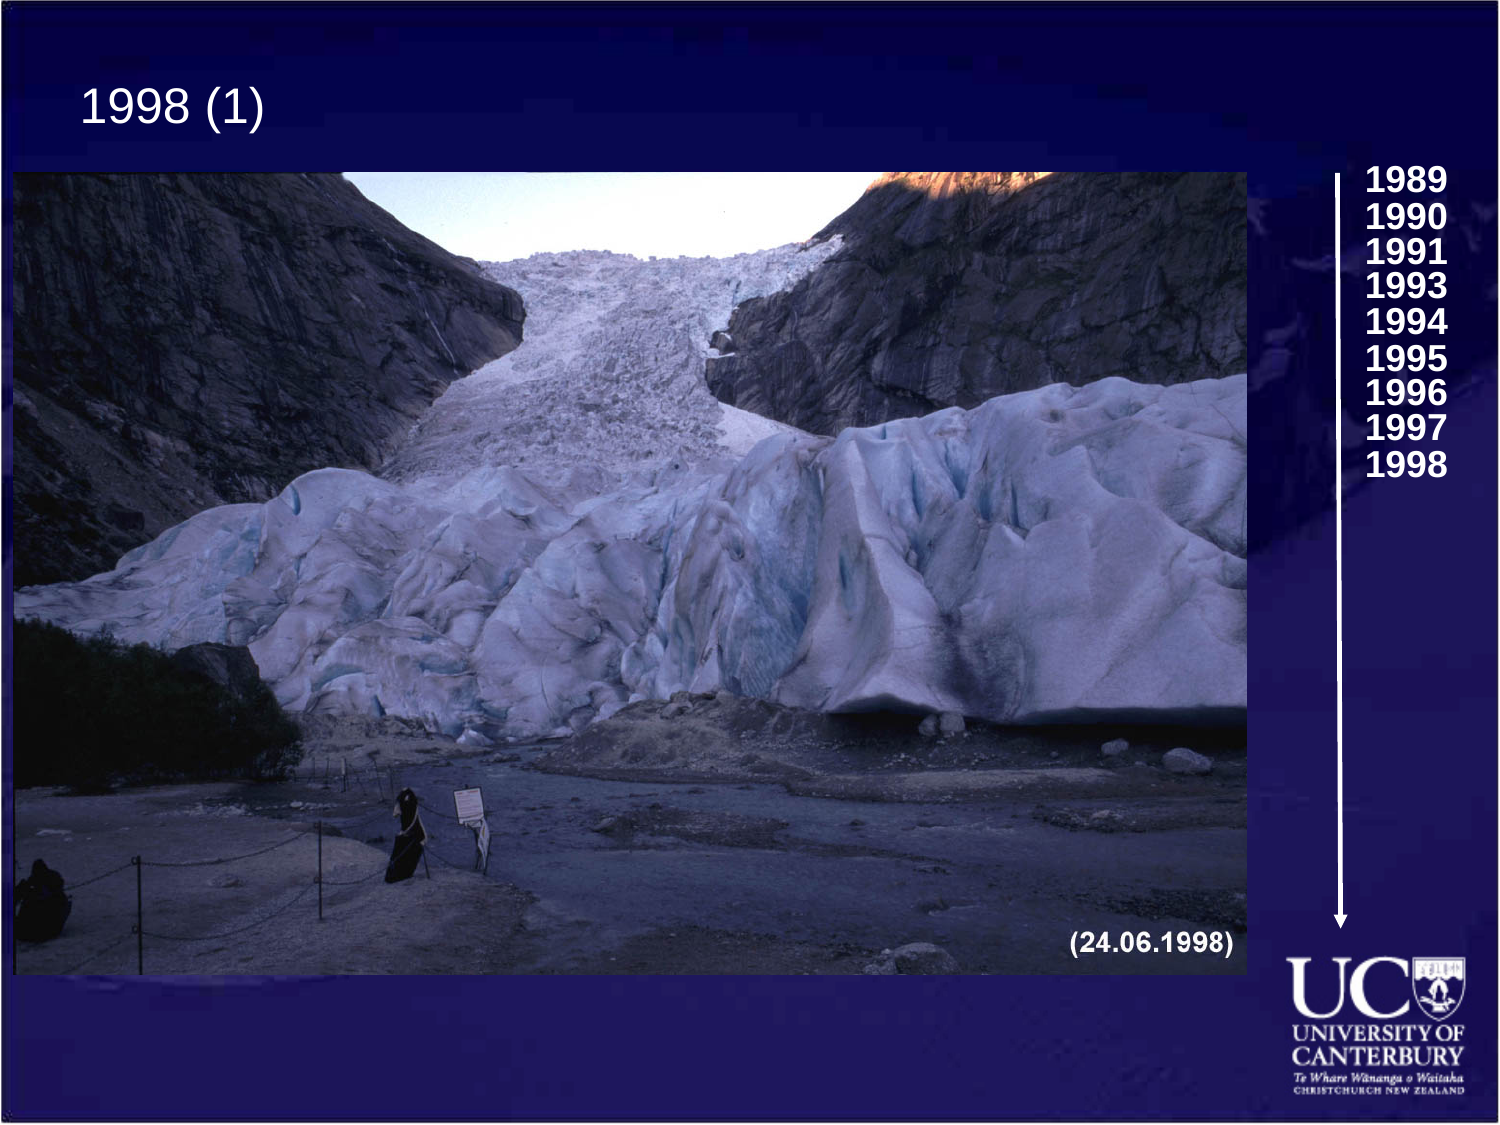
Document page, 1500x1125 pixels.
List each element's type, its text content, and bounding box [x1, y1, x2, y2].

text_box 1993 [1349, 254, 1500, 289]
text_box 1998 (1) [64, 66, 479, 142]
text_box 1989 [1349, 147, 1500, 184]
picture [0, 0, 1500, 1125]
text_box 1996 [1349, 360, 1500, 421]
text_box 1994 [1349, 289, 1500, 350]
text_box 1991 [1349, 245, 1500, 254]
text_box 1995 [1349, 350, 1500, 360]
text_box 1997 [1349, 421, 1500, 432]
text_box [1334, 172, 1347, 929]
text_box 1990 [1349, 184, 1500, 245]
text_box 1998 [1349, 432, 1500, 493]
